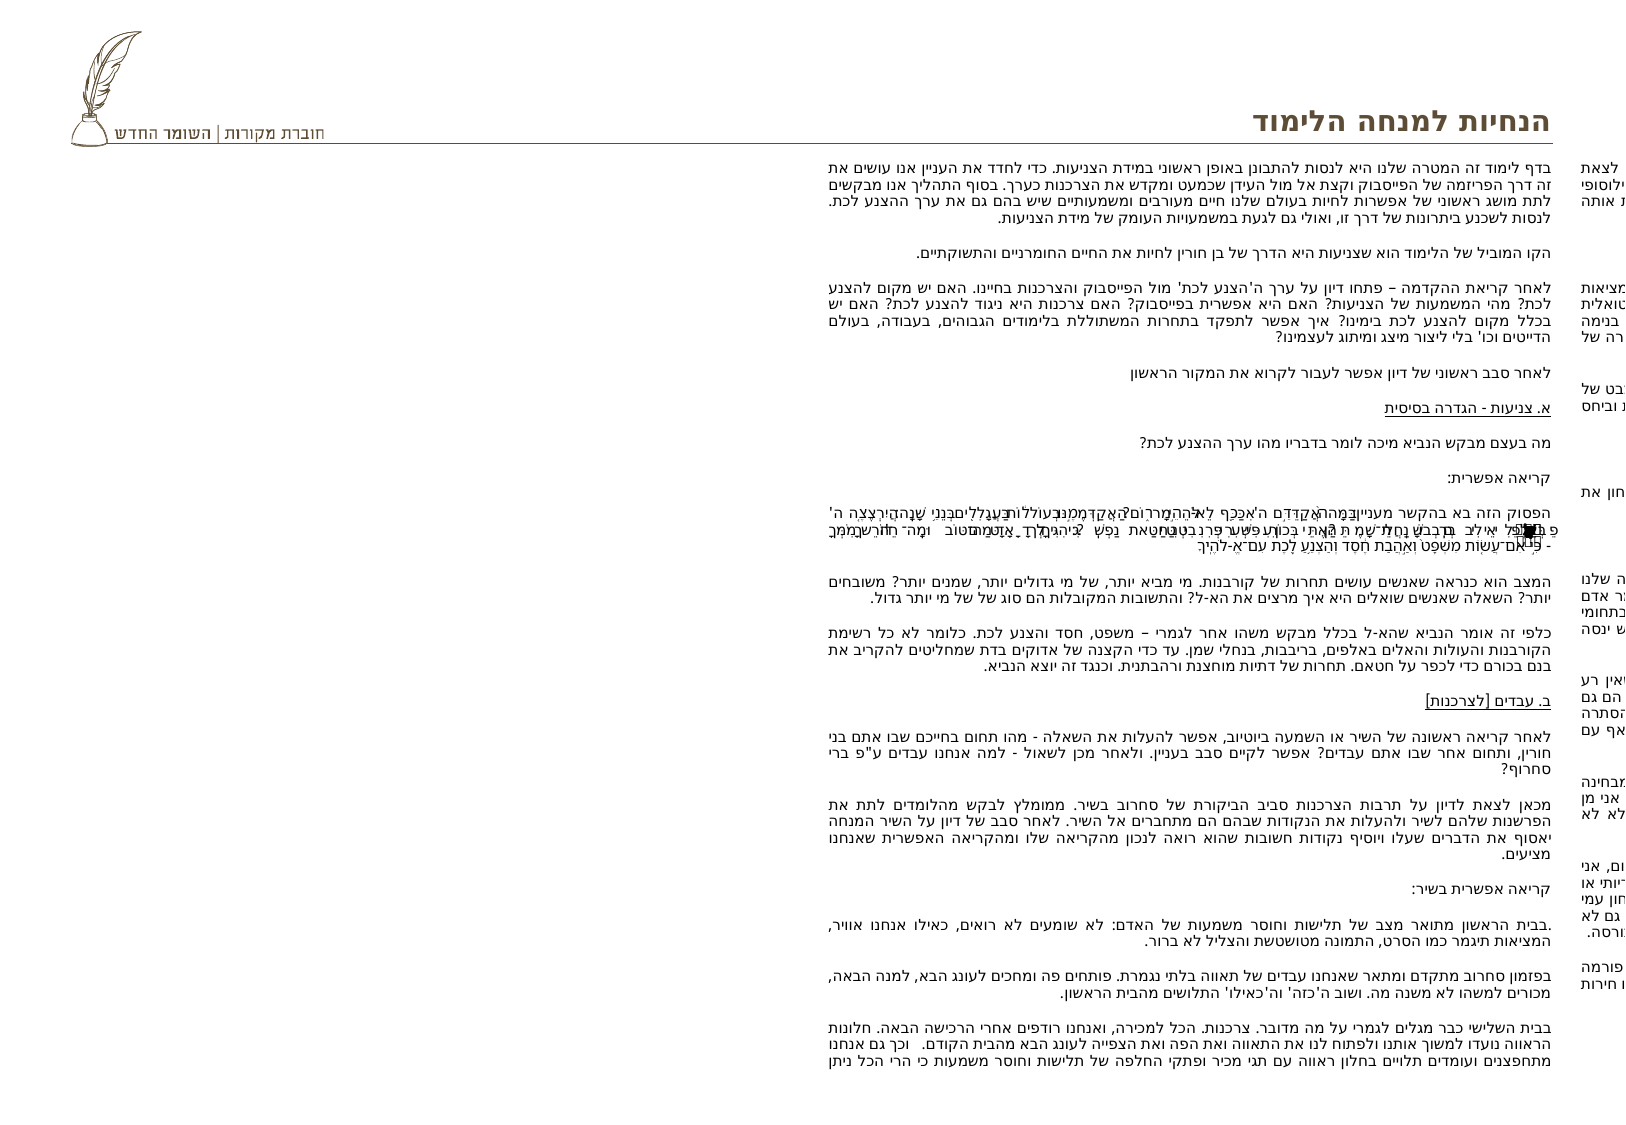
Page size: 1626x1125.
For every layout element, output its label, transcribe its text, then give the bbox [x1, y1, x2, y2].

text_box בדף לימוד זה המטרה שלנו היא לנסות להתבונן באופן ראשוני במידת הצניעות. כדי לחדד את העניין אנו עושים את זה דרך הפריזמה של הפייסבוק וקצת אל מול העידן שכמעט ומקדש את הצרכנות כערך. בסוף התהליך אנו מבקשים לתת מושג ראשוני של אפשרות לחיות בעולם שלנו חיים מעורבים ומשמעותיים שיש בהם גם את ערך ההצנע לכת. לנסות לשכנע ביתרונות של דרך זו, ואולי גם לגעת במשמעויות העומק של מידת הצניעות. הקו המוביל של הלימוד הוא שצניעות היא הדרך של בן חורין לחיות את החיים החומרניים והתשוקתיים. לאחר קריאת ההקדמה – פתחו דיון על ערך ה'הצנע לכת' מול הפייסבוק והצרכנות בחיינו. האם יש מקום להצנע לכת? מהי המשמעות של הצניעות? האם היא אפשרית בפייסבוק? האם צרכנות היא ניגוד להצנע לכת? האם יש בכלל מקום להצנע לכת בימינו? איך אפשר לתפקד בתחרות המשתוללת בלימודים הגבוהים, בעבודה, בעולם הדייטים וכו' בלי ליצור מיצג ומיתוג לעצמינו? לאחר סבב ראשוני של דיון אפשר לעבור לקרוא את המקור הראשון א. צניעות - הגדרה בסיסית מה בעצם מבקש הנביא מיכה לומר בדבריו מהו ערך ההצנע לכת? קריאה אפשרית: הפסוק הזה בא בהקשר מעניין: בַּמָּה֙ אֲקַדֵּ֣ם ה' אִכַּ֖ף לֵא-לֹהֵ֣י מָר֑וֹם? הַאֲקַדְּמֶ֣נּוּ בְעוֹל֔וֹת בַּעֲגָלִ֖ים בְּנֵ֥י שָׁנָֽה: הֲיִרְצֶ֤ה ה' בְּאַלְפֵ֣י אֵילִ֔ים בְּרִֽבְב֖וֹת נַֽחֲלֵי־שָׁ֑מֶן? הַאֶתֵּ֤ן בְּכוֹרִי֙ פִּשְׁעִ֔י פְּרִ֥י בִטְנִ֖י חַטַּ֥את נַפְשִֽׁי?: הִגִּ֥יד לְךָ֛ אָדָ֖ם מַה־טּ֑וֹב וּמָֽה־ה' דּוֹרֵ֣שׁ מִמְּךָ֗ - כִּ֣י אִם־עֲשׂ֤וֹת מִשְׁפָּט֙ וְאַ֣הֲבַת חֶ֔סֶד וְהַצְנֵ֥עַ לֶ֖כֶת עִם־אֱ-לֹהֶֽיךָ המצב הוא כנראה שאנשים עושים תחרות של קורבנות. מי מביא יותר, של מי גדולים יותר, שמנים יותר? משובחים יותר? השאלה שאנשים שואלים היא איך מרצים את הא-ל? והתשובות המקובלות הם סוג של של מי יותר גדול. כלפי זה אומר הנביא שהא-ל בכלל מבקש משהו אחר לגמרי – משפט, חסד והצנע לכת. כלומר לא כל רשימת הקורבנות והעולות והאלים באלפים, בריבבות, בנחלי שמן. עד כדי הקצנה של אדוקים בדת שמחליטים להקריב את בנם בכורם כדי לכפר על חטאם. תחרות של דתיות מוחצנת ורהבתנית. וכנגד זה יוצא הנביא. ב. עבדים [לצרכנות] לאחר קריאה ראשונה של השיר או השמעה ביוטיוב, אפשר להעלות את השאלה - מהו תחום בחייכם שבו אתם בני חורין, ותחום אחר שבו אתם עבדים? אפשר לקיים סבב בעניין. ולאחר מכן לשאול - למה אנחנו עבדים ע"פ ברי סחרוף? מכאן לצאת לדיון על תרבות הצרכנות סביב הביקורת של סחרוב בשיר. ממומלץ לבקש מהלומדים לתת את הפרשנות שלהם לשיר ולהעלות את הנקודות שבהם הם מתחברים אל השיר. לאחר סבב של דיון על השיר המנחה יאסוף את הדברים שעלו ויוסיף נקודות חשובות שהוא רואה לנכון מהקריאה שלו ומהקריאה האפשרית שאנחנו מציעים. קריאה אפשרית בשיר: .בבית הראשון מתואר מצב של תלישות וחוסר משמעות של האדם: לא שומעים לא רואים, כאילו אנחנו אוויר, המציאות תיגמר כמו הסרט, התמונה מטושטשת והצליל לא ברור. בפזמון סחרוב מתקדם ומתאר שאנחנו עבדים של תאווה בלתי נגמרת. פותחים פה ומחכים לעונג הבא, למנה הבאה, מכורים למשהו לא משנה מה. ושוב ה'כזה' וה'כאילו' התלושים מהבית הראשון. בבית השלישי כבר מגלים לגמרי על מה מדובר. צרכנות. הכל למכירה, ואנחנו רודפים אחרי הרכישה הבאה. חלונות הראווה נועדו למשוך אותנו ולפתוח לנו את התאווה ואת הפה ואת הצפייה לעונג הבא מהבית הקודם. וכך גם אנחנו מתחפצנים ועומדים תלויים בחלון ראווה עם תגי מכיר ופתקי החלפה של תלישות וחוסר משמעות כי הרי הכל ניתן להחליף, ועם הכעס והקנא שהמציאות הזו יוצרת. ולבסוף מגיעים למצב אנושי כואב. אנחנו עבדים שרוצים לצאת לחופשי, כפי שניטשה ניסח מבקשים חופש מ.... אבל המצב האנושי כ"כ נמוך שלא יודעים למה, או בניסוח הפילוסופי חופש ל.... שזה חוזר שוב ומעמיק את תחושת התלישות וחוסר התוחלת ושוב במעגליות שואב אותנו לכסות אותה ברדיפה אחרי פיצוי צרכני של עוד עונג רגעי שנקנה הכסף וכך הלאה. ג. תדמית ברשתות החברתיות קטע הזה הוא סוג של תפנית בעלילה של הלימוד הוא נלקח ממאמר ארוך מחקר סוציולוגי שמנתח את המציאות של דור ה-Y. כחלק מהניתוח הכותב מנסה להראות את המשמעויות השונות של נוער הגדל לתוך מציאות וירטואלית של רשתות חברתיות. בקטע המובא כאן הכותב מנסה להבין את השינויים לא ממקום של שפיטה ואולי אפילו בנימה חיובית. הוא מונה את היתרונות שביכולת של הנער/ה לבנות את התדמית של עצמם בצורה מודעת ותוך בחירה של מה שבא להם להראות ולהחצין ומה שבא להם להסתיר ולהפנים. אנחנו מציעים לקרא את הקטע ולהבין את המשמעויות שהכותב מעלה. ולאחר מכן לקיים דיון אל נקודת המבט של הלומדים. ולשאול מה דעת הלומדים על הפייסבוק בעיקר ביחס לבניית המודעות העצמים והתדמית העצמית וביחס לערכי ההצנע לכת. ד. צניעות ורהבתנות – מידה והיפוכה. בקטע של חבורת הכותבים של השומר החדש אנחנו מבקשים לנסות להבין לעומק את מידת הצניעות ולבחון את הרלוונטיות שלה לחיינו הווירטואליים בעידן הפוסטמודרני. קריאה אפשרית של חבורת הכותבים: ראשית הגדרת הצניעות. אנחנו מציעים הגדרה שלילית. צניעות היא ההיפך מרהבתנות, מלשון רהב. הטענה שלנו היא שצניעות מתייחסת בעיקר לתחומי הרכוש והמיניות. בשאר תחומי החיים מידת הגאווה היא העניין. כלומר אדם יכול להיות רהבתן בעיקר בתחומי המין להחצין את המיניות שלו לפני כולם מתוך צורך להוכיח משהו. כמו גם בתחומי הרכוש להתרברב על רכושו או כוחו הגדול ולהחצינו. ובד"כ זה יהי מתוך חולשה. לדוגמה לעתים גבר חלש ינסה לפתח באופן חיצוני גוף חזק ואף יחזצין אותו, ולהיפך, לפעמים גבר חזק יצניע את גופו ואת חוזקו מכאן אנחנו מבקשים לשלול את הנטייה להשתמש בצניעות במובן של הסתרה. ולכן הטענה שלנו היא שאין רע בלהיות בעל רכוש, אין רע במיניות, אין רע בבחור שעושה עבודה מצויינת ביחידתו ומשיג הישגים גבוהים. ולכן הם גם אינם צריכים להסתיר משהו. כמו גם האישה שאינה צריכה להסתיר כדי להיות צנועה. אין קשר הכרחי בין ההסתרה לבין הצניעות. יכול אדם להיות בעל רכוש גדול ולהשתמש בו בצניעות. יכולה אישה להיות יפה ונשית ואולי אף עם ביגוד שנחשב חשוף יחסית ועדיין להיות צנועה. כשאנחנו אומרים שצניעות היא מידה בנפש כוונתינו היא שכדי להיות צנוע אדם צריך להיות מאוזן מבחינה פסיכולוגית. כאן עבודת המידות שיש לעשות. אם אני חסר ביטחון עצמי ונמצא בתודעה של שרידות חברתית, אני מן הסתם אחצין ואתרהב במיניות שלי וברכוש שלי ובשרירים שלי. ולכן עלי לבנות ביטחון עצמי עמוק. ממילא לא אצטרך להתרברב ולהחצין את המיניות והרכוש. ובניסוח חיובי – כשאני מאוזן מבחינה פסיכולוגית, כשאני בביטחון עמי, שאני בחברה מרגיש שייך ויש לי מקום, אני בחור בצורה חופשית לחלוטין כיצד להביא את המיניות שלי לידי ביטוי נכון ומאוזן. אני לא צריך להוכיח את גבריותי או נשיותי לעיני כל כדי לשרוד חברתית. אני אעשה זאת במקום ובזמן ובמידה המתאימה. וכן בעניין הרכוש. ביטחון עמי מאפשר י להתאים את עצמי לסביבה. אני לא אסתובב עם ג'פ האמר בשכונה כדי לעשות רושם על משהו. אני גם לא ארכוש ג'פ כזה אם הוא לא משרת אותי לעניין ברור. אני לא תלוי בצורך שלי להוכיח לשכנים כמה אני שווה בבורסה. ובחזרה לפייסבוק, הפייסבוק והרשתות החברתיות מזמינות את הצורך להחצין ולהתרברב. וכך מספקת פלטפורמה לשעבוד שלנו לתדמית של עצמינו. כמה אנחנו משקיעים בתדמית זו? האם זה עושה לנו טוב? האם זה יוצר לנו חירות או שמע משעבד אותנו? אם נותר זמן ניתן לדון בשאלה לאור הלימוד, על רלוונטיות ההצנע לכת לחיינו לאחר העמקה והלימוד. [60, 153, 1566, 1091]
title הנחיות למנחה הלימוד [354, 99, 1566, 142]
